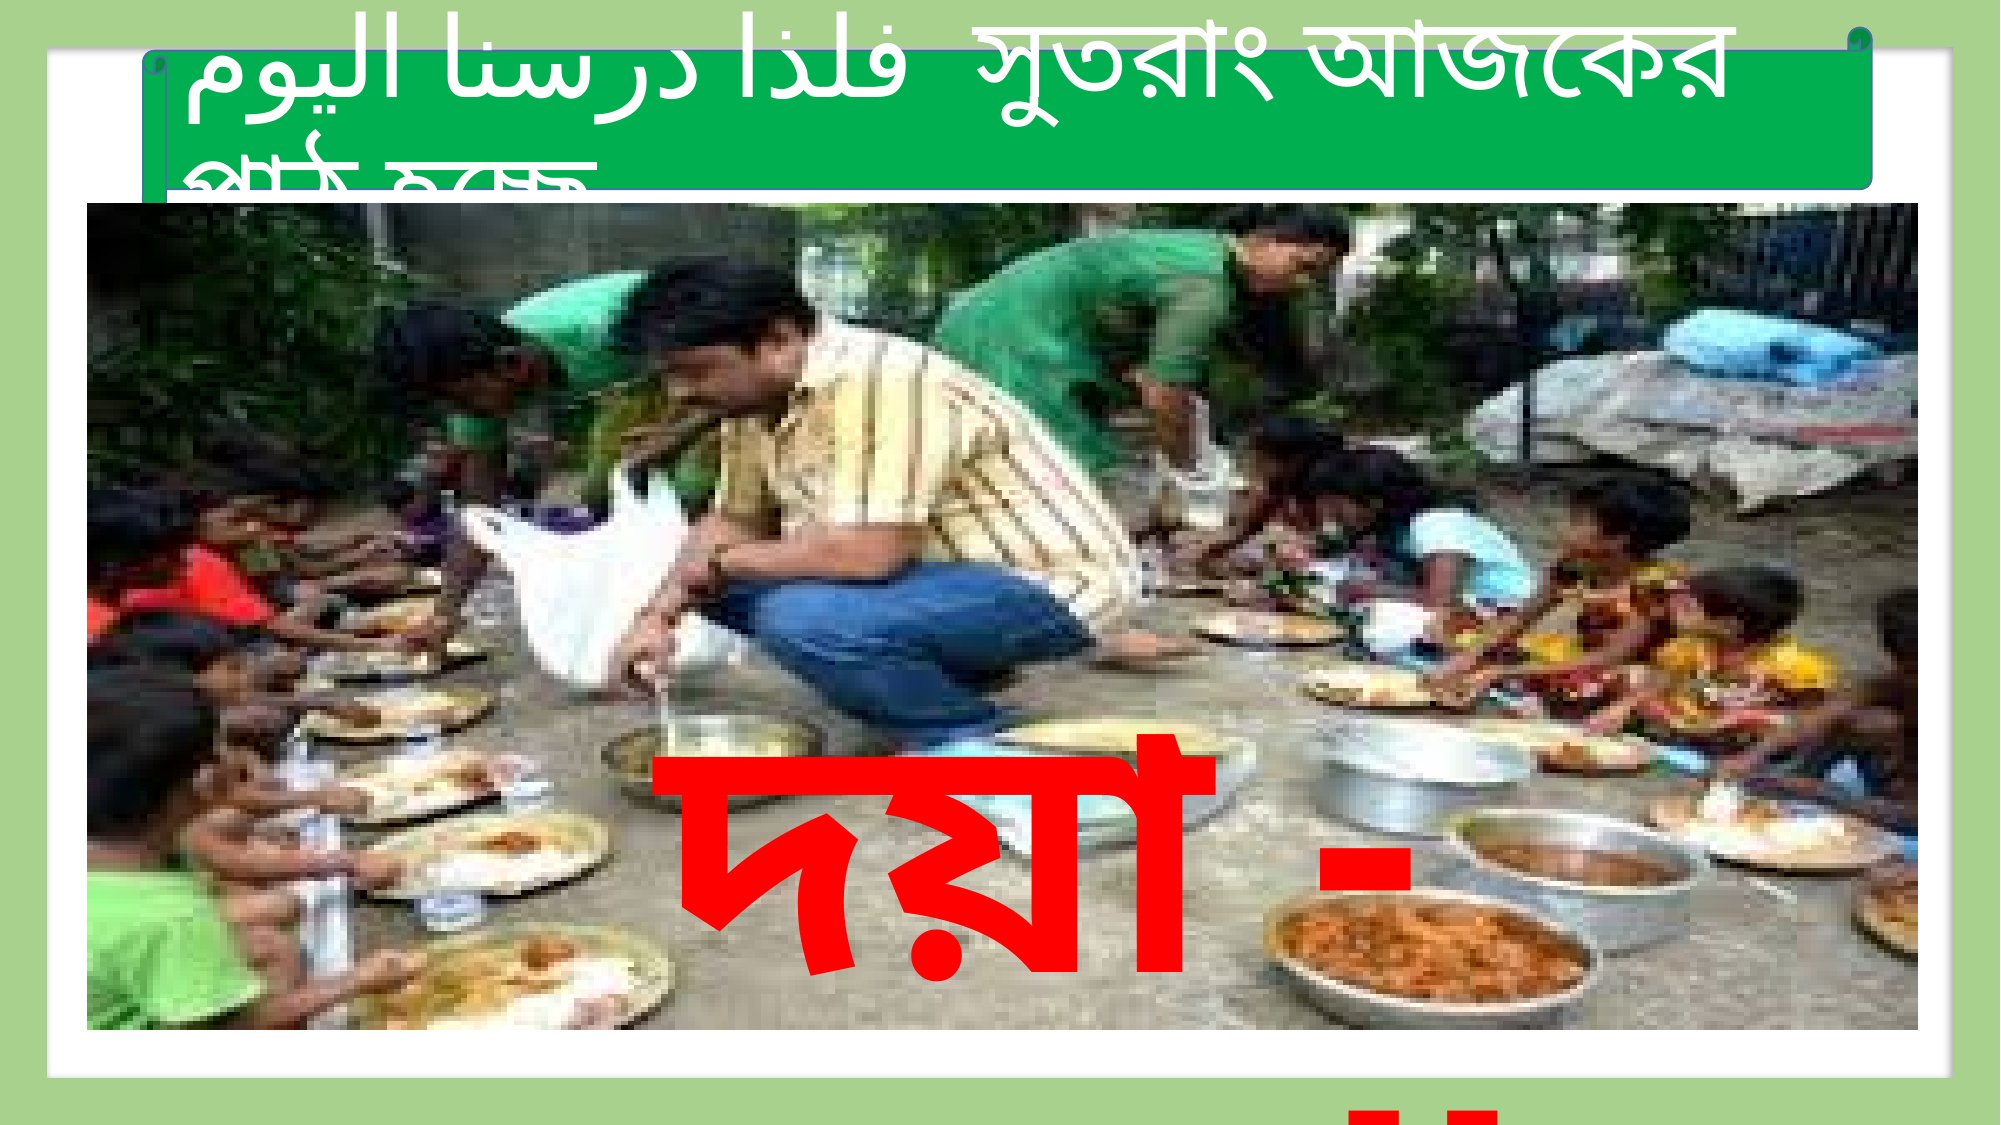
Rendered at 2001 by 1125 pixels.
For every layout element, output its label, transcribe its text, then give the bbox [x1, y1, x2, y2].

text_box فلذا درسنا اليوم সুতরাং আজকের পাঠ হচ্ছে- [141, 26, 1873, 202]
picture [87, 202, 1918, 1030]
text_box - দয়া الرحمة [156, 204, 1929, 1125]
text_box [0, 0, 2000, 1125]
